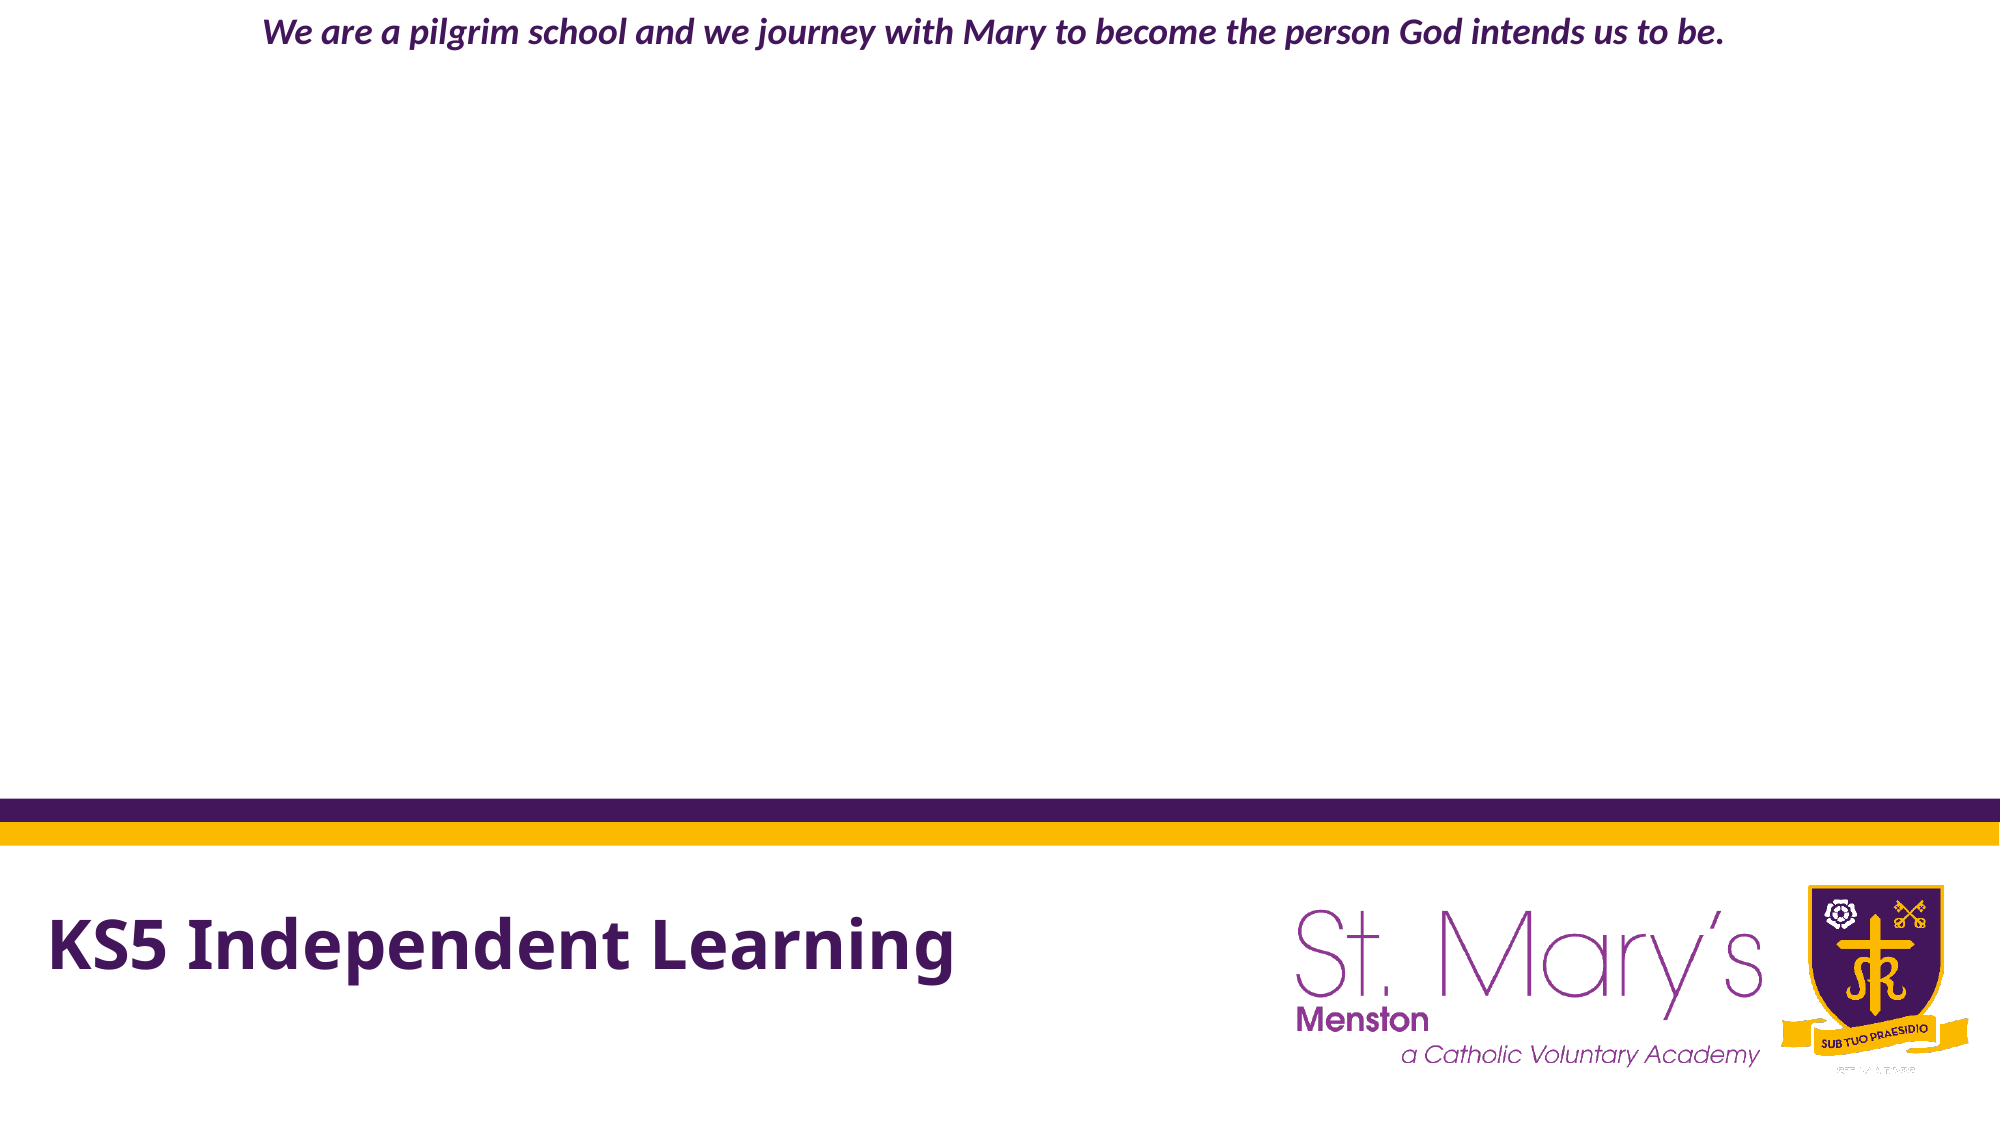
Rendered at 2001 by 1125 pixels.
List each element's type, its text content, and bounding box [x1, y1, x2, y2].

text_box [0, 798, 2000, 821]
picture [1781, 884, 1969, 1074]
text_box KS5 Independent Learning [31, 893, 1400, 991]
text_box [0, 821, 2000, 847]
text_box We are a pilgrim school and we journey with Mary to become the person God intends us to be. [157, 0, 1841, 105]
picture [1295, 908, 1762, 1069]
